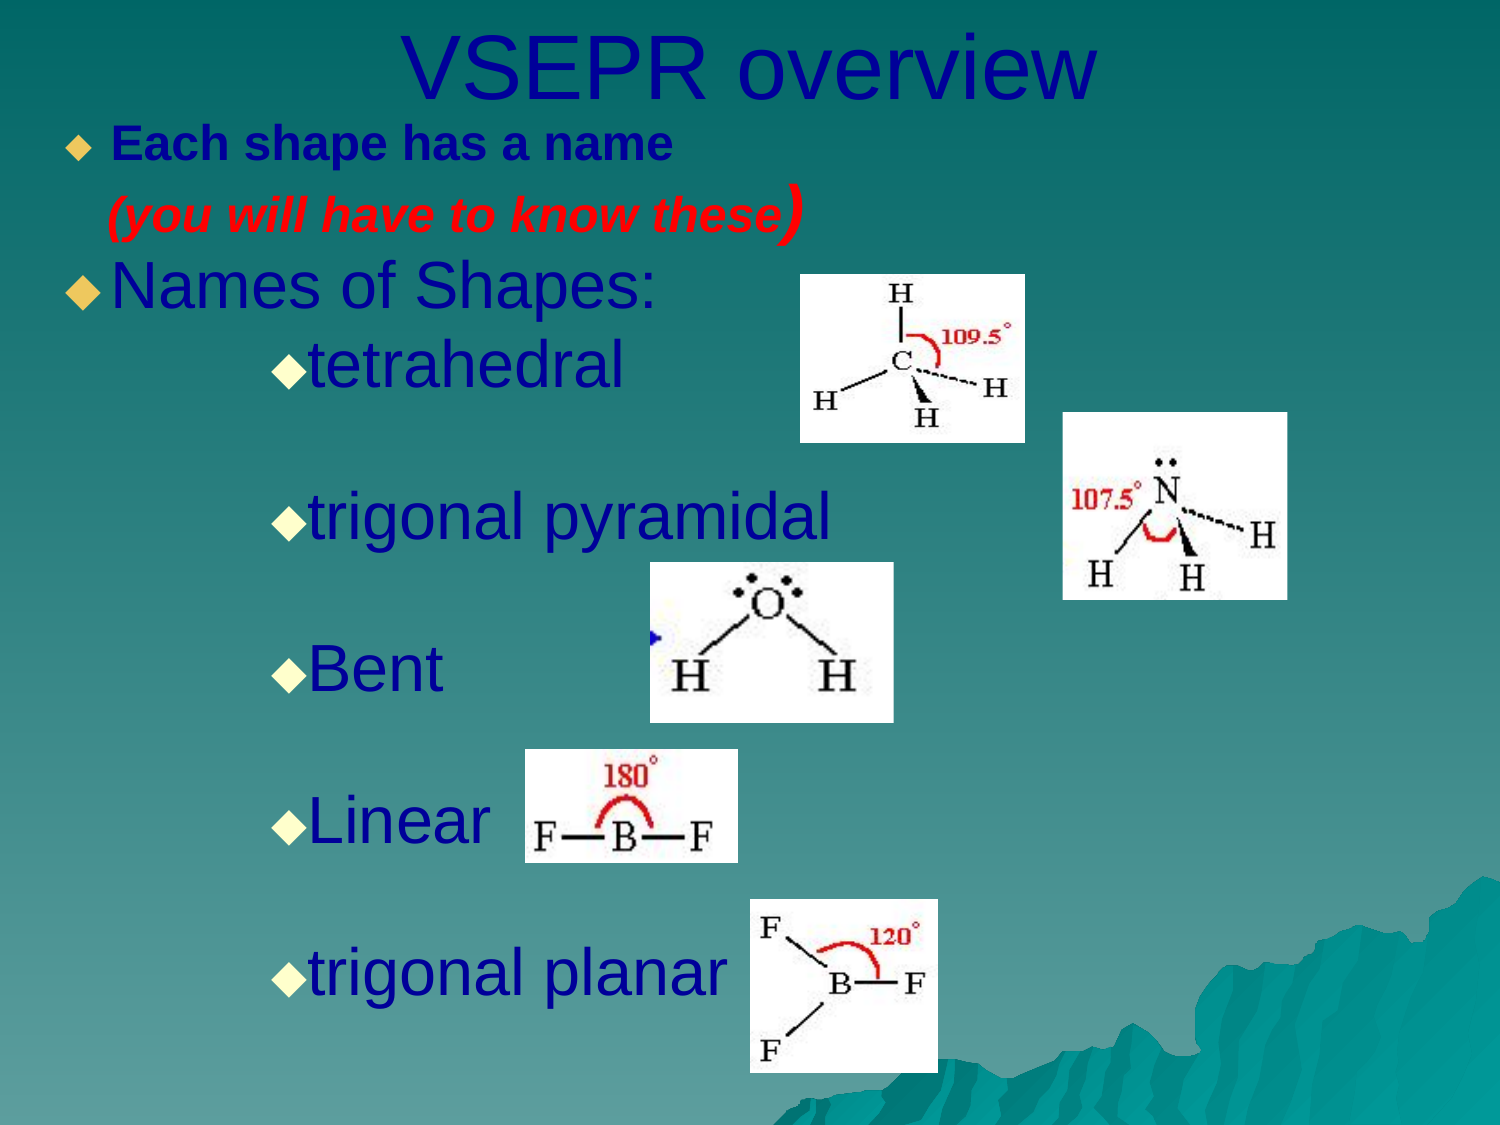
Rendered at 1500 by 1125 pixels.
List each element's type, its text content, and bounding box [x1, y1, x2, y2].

list Each shape has a name (you will have to know these) Names of Shapes: tetrahedral trigonal pyramidal Bent Linear trigonal planar [50, 99, 1463, 1063]
picture [1062, 412, 1288, 601]
picture [649, 562, 894, 723]
picture [799, 274, 1026, 444]
picture [749, 899, 938, 1074]
title VSEPR overview [0, 0, 1500, 125]
picture [524, 749, 738, 863]
